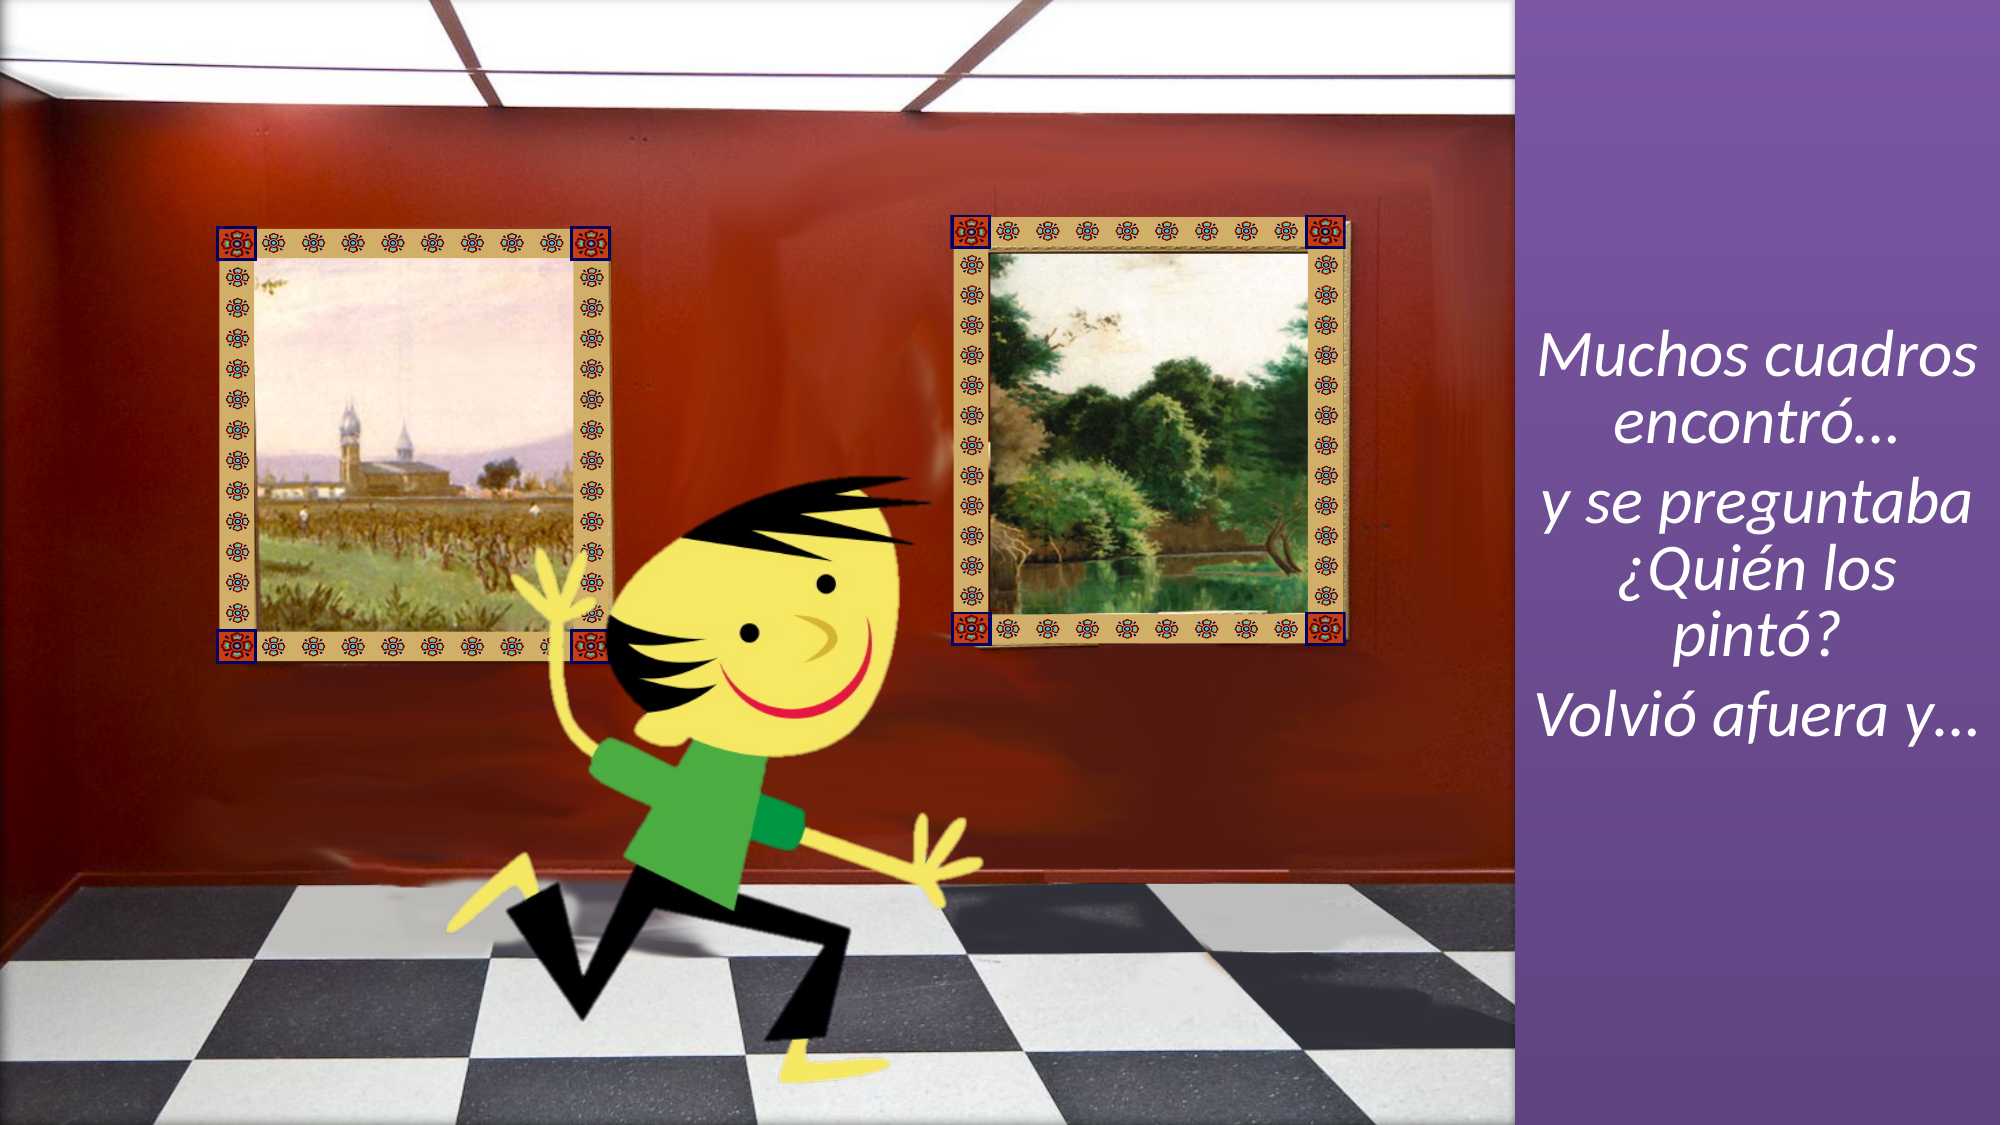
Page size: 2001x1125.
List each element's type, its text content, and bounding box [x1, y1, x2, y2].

picture [0, 0, 1620, 1125]
text_box Muchos cuadros encontró… y se preguntaba ¿Quién los pintó? Volvió afuera y… [1620, 0, 2000, 1125]
